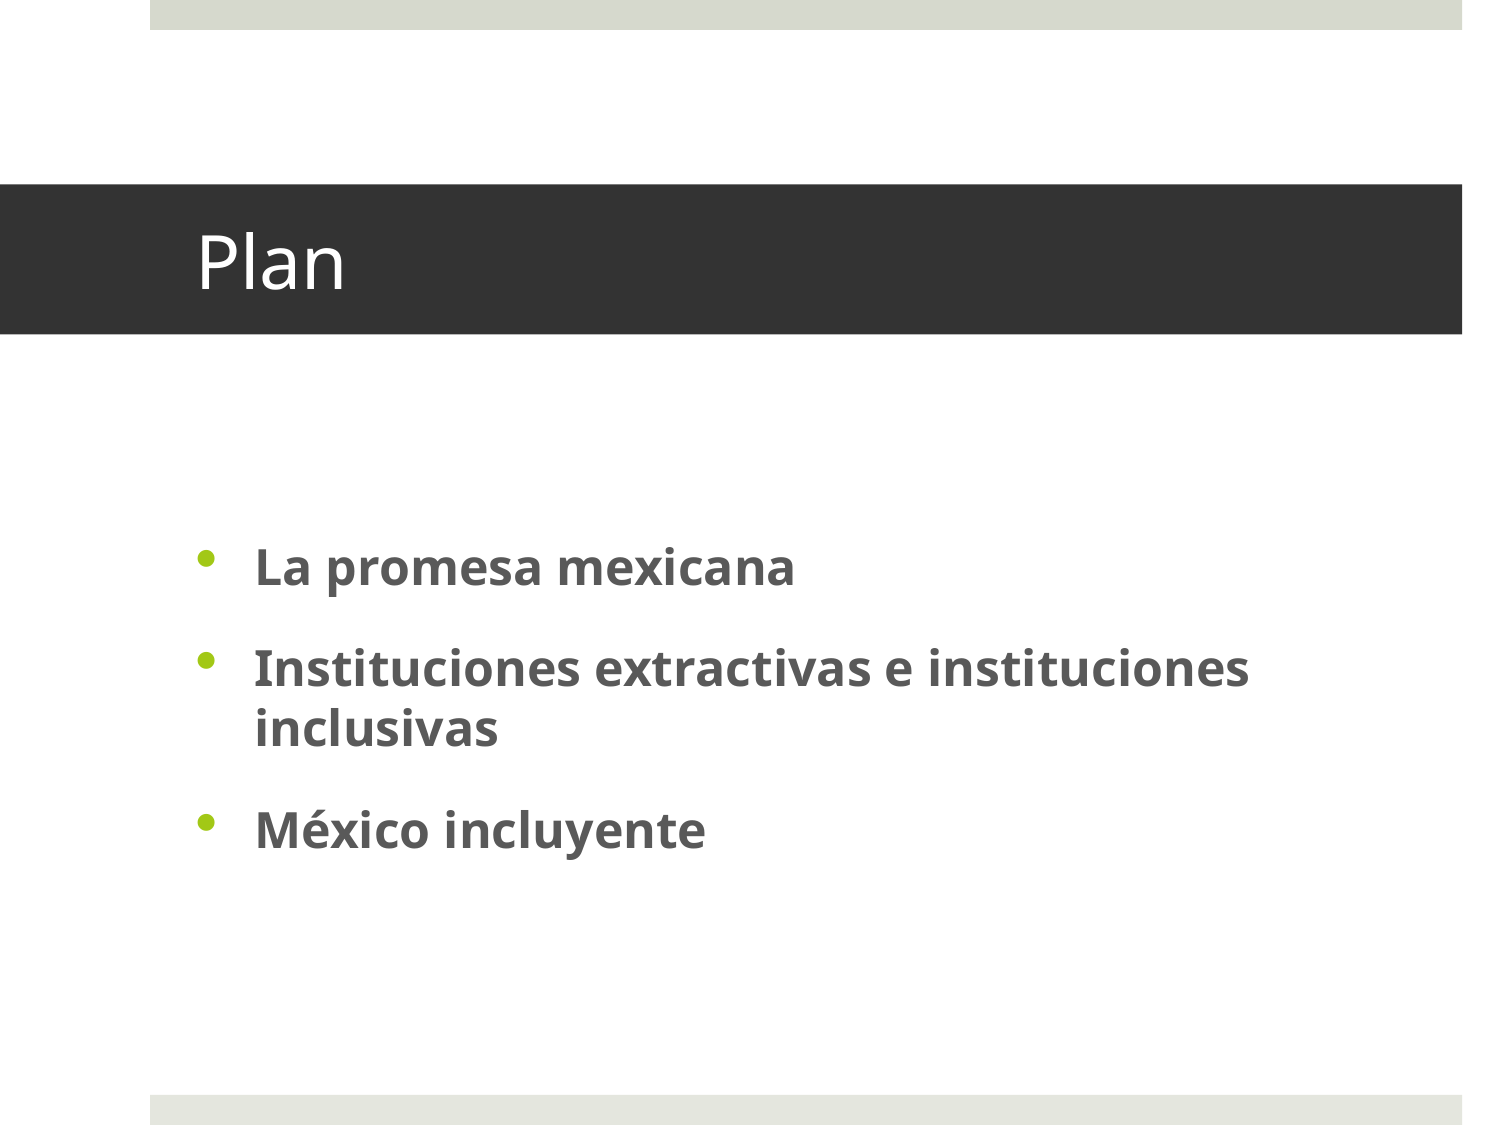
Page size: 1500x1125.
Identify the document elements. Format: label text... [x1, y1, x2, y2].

title Plan [0, 184, 1463, 335]
list La promesa mexicana Instituciones extractivas e instituciones inclusivas México incluyente [182, 425, 1432, 1028]
